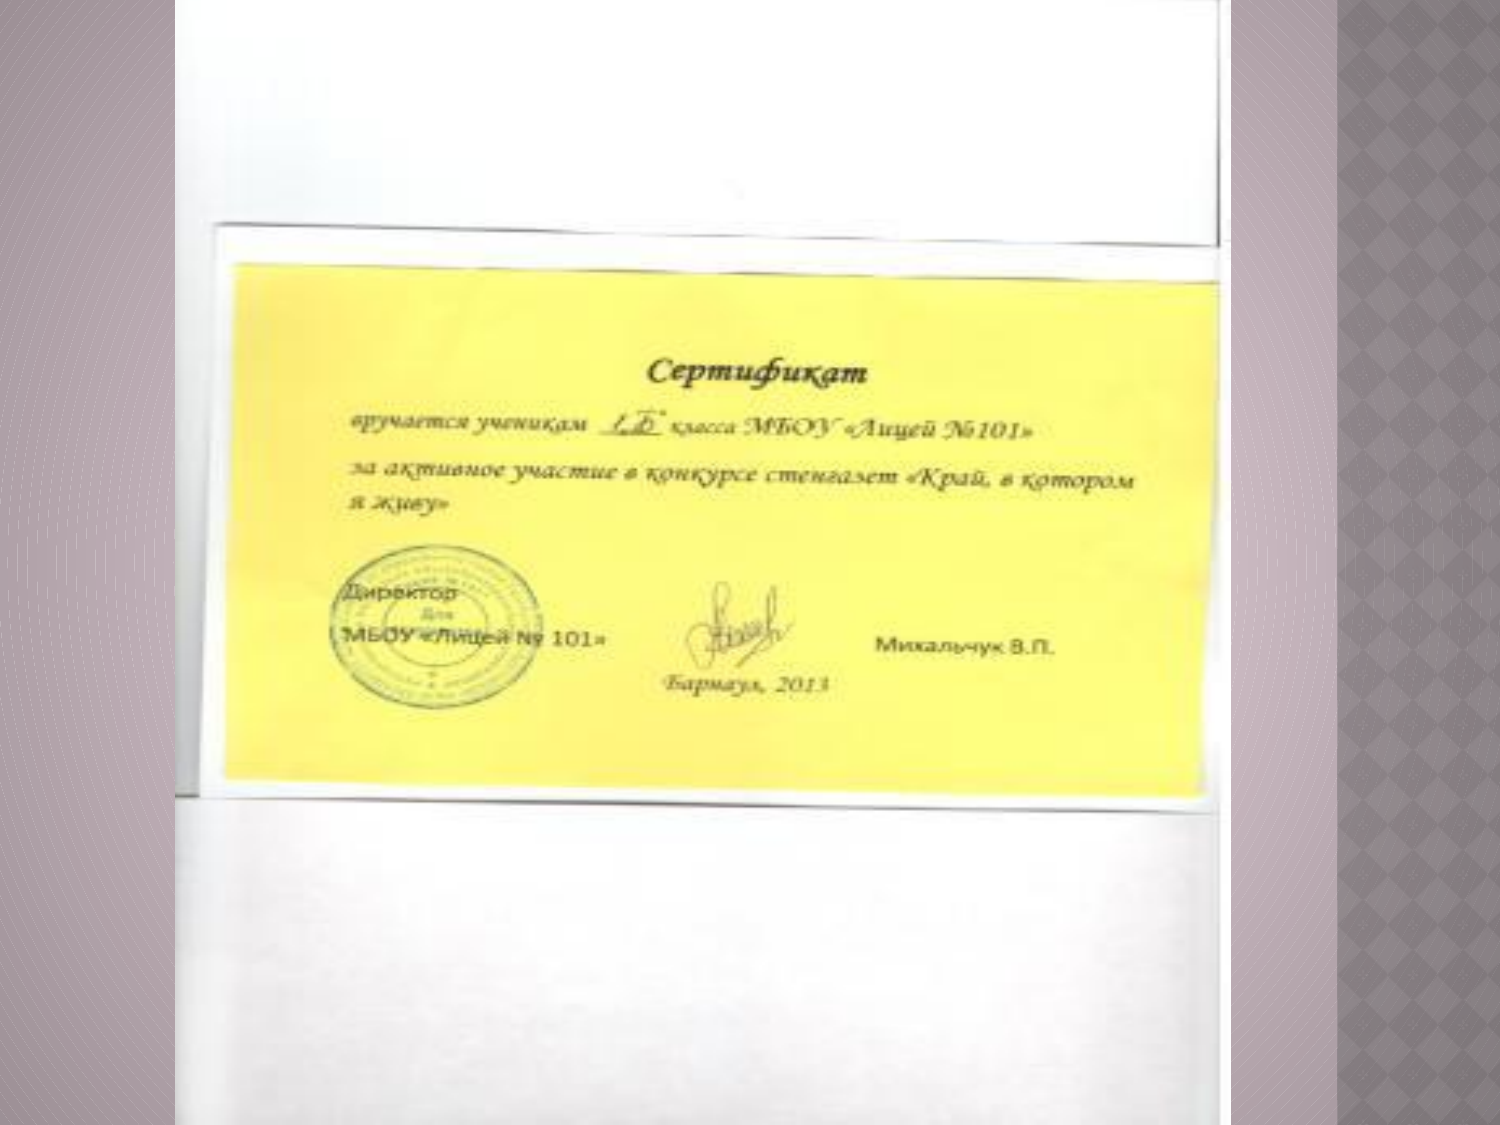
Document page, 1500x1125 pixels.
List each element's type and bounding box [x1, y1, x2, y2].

picture [175, 0, 1231, 1125]
